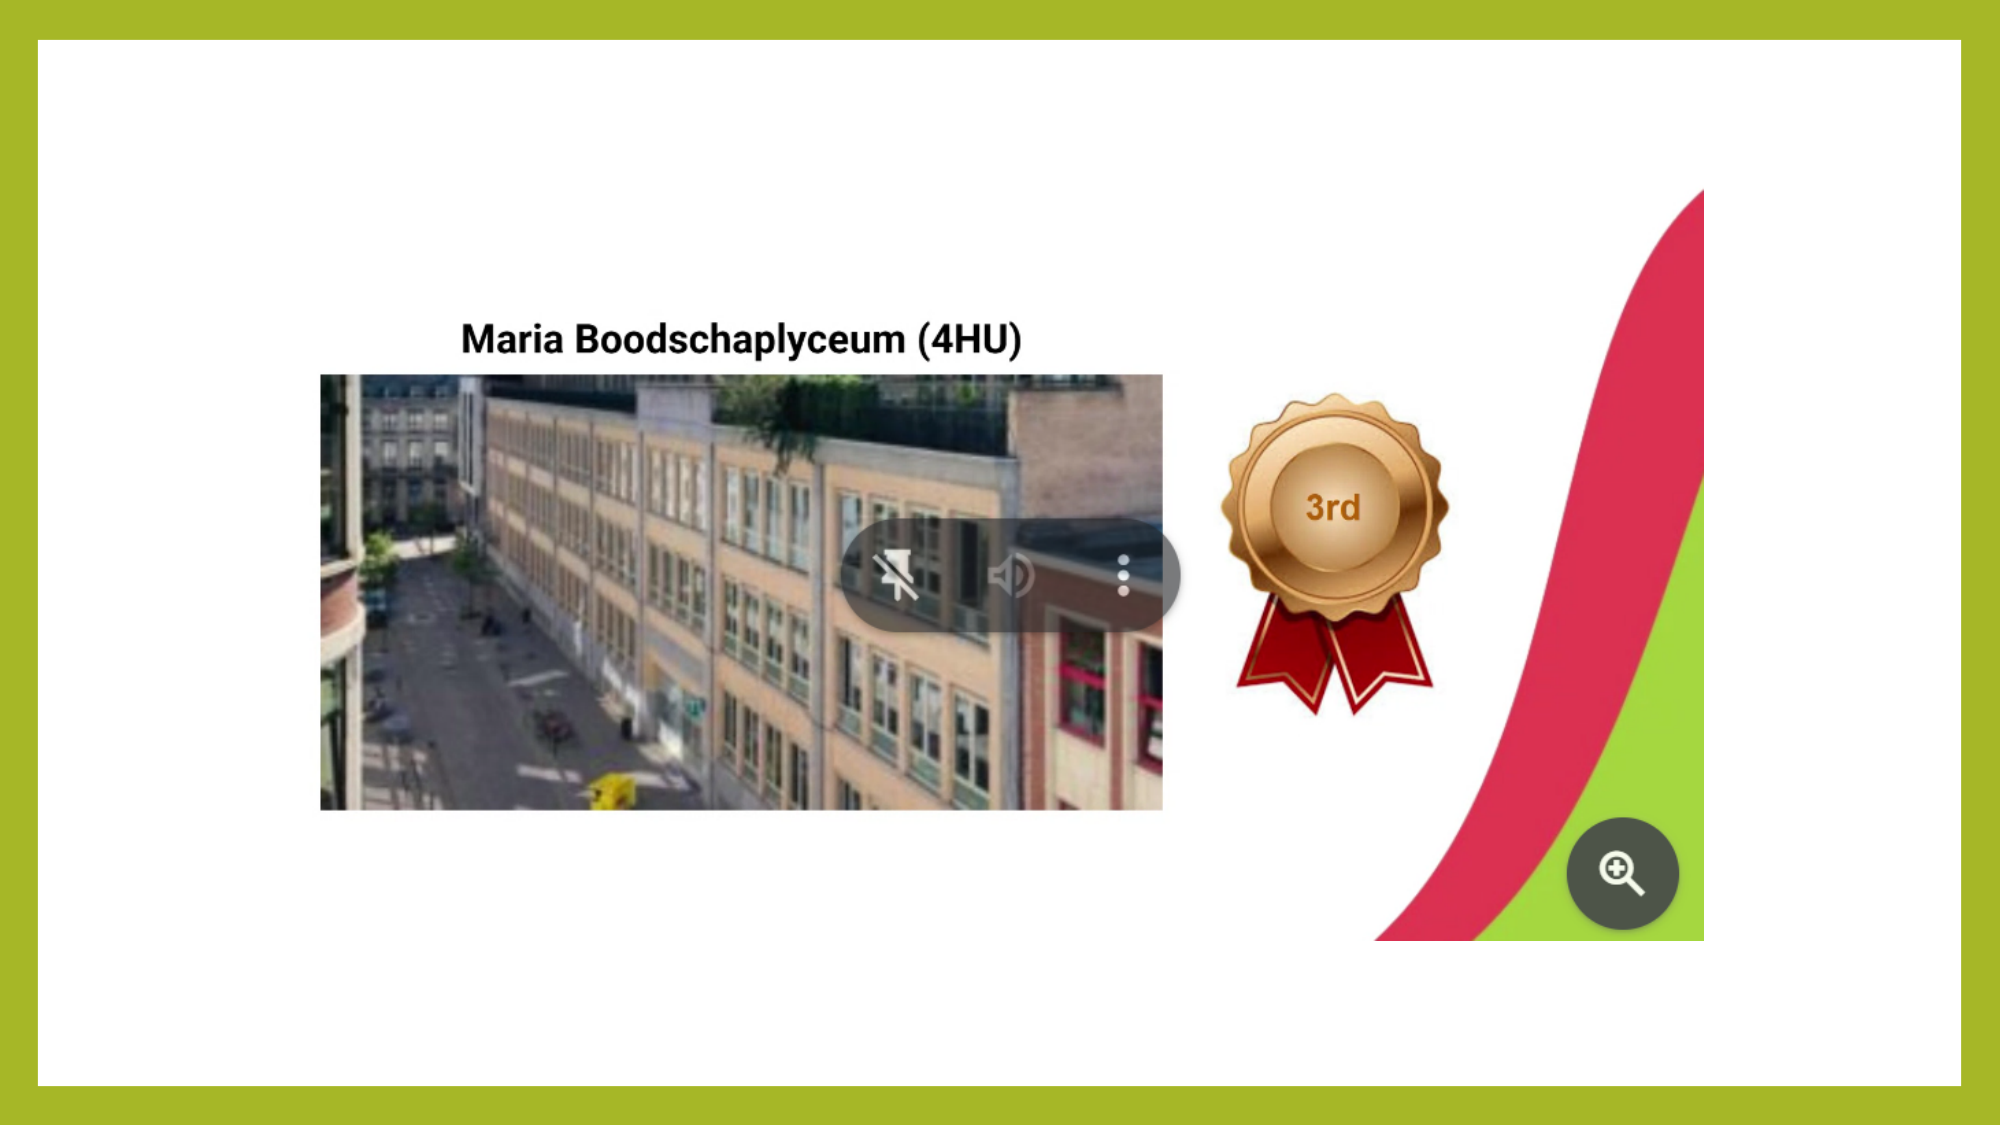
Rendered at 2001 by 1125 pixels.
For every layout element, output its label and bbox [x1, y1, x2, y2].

picture [295, 184, 1705, 941]
